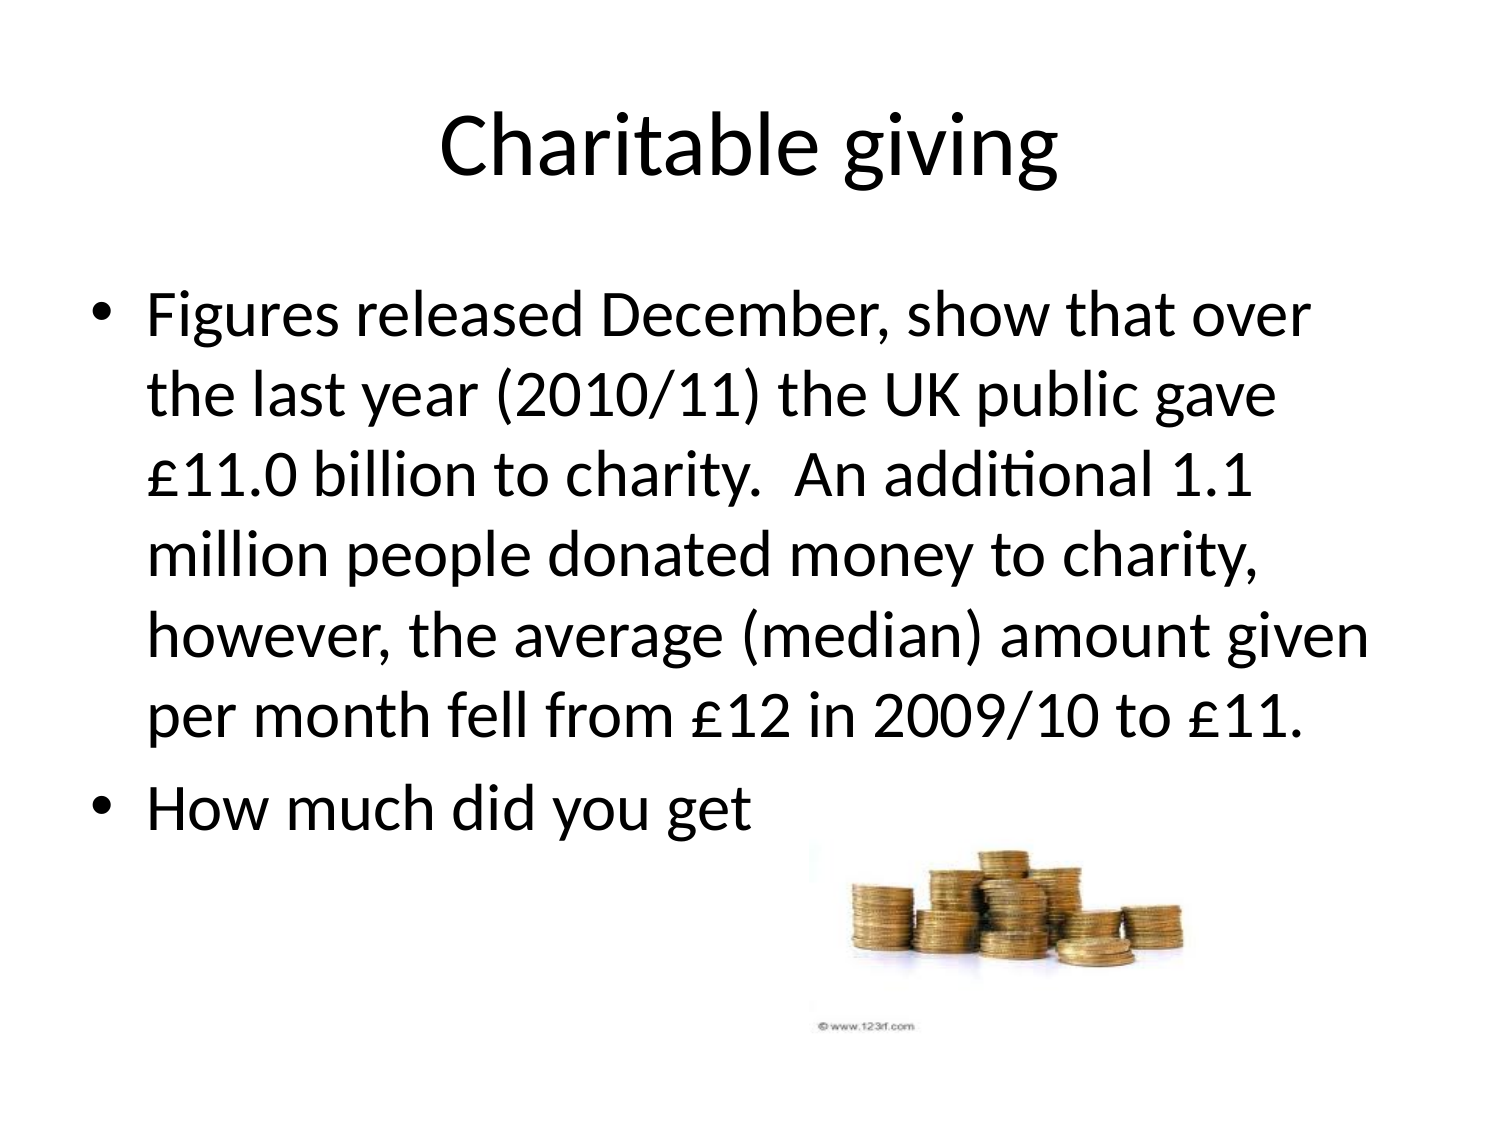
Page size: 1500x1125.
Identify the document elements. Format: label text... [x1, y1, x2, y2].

list Figures released December, show that over the last year (2010/11) the UK public gave £11.0 billion to charity. An additional 1.1 million people donated money to charity, however, the average (median) amount given per month fell from £12 in 2009/10 to £11. How much did you get [75, 262, 1425, 1005]
picture [808, 774, 1213, 1037]
title Charitable giving [75, 45, 1425, 233]
